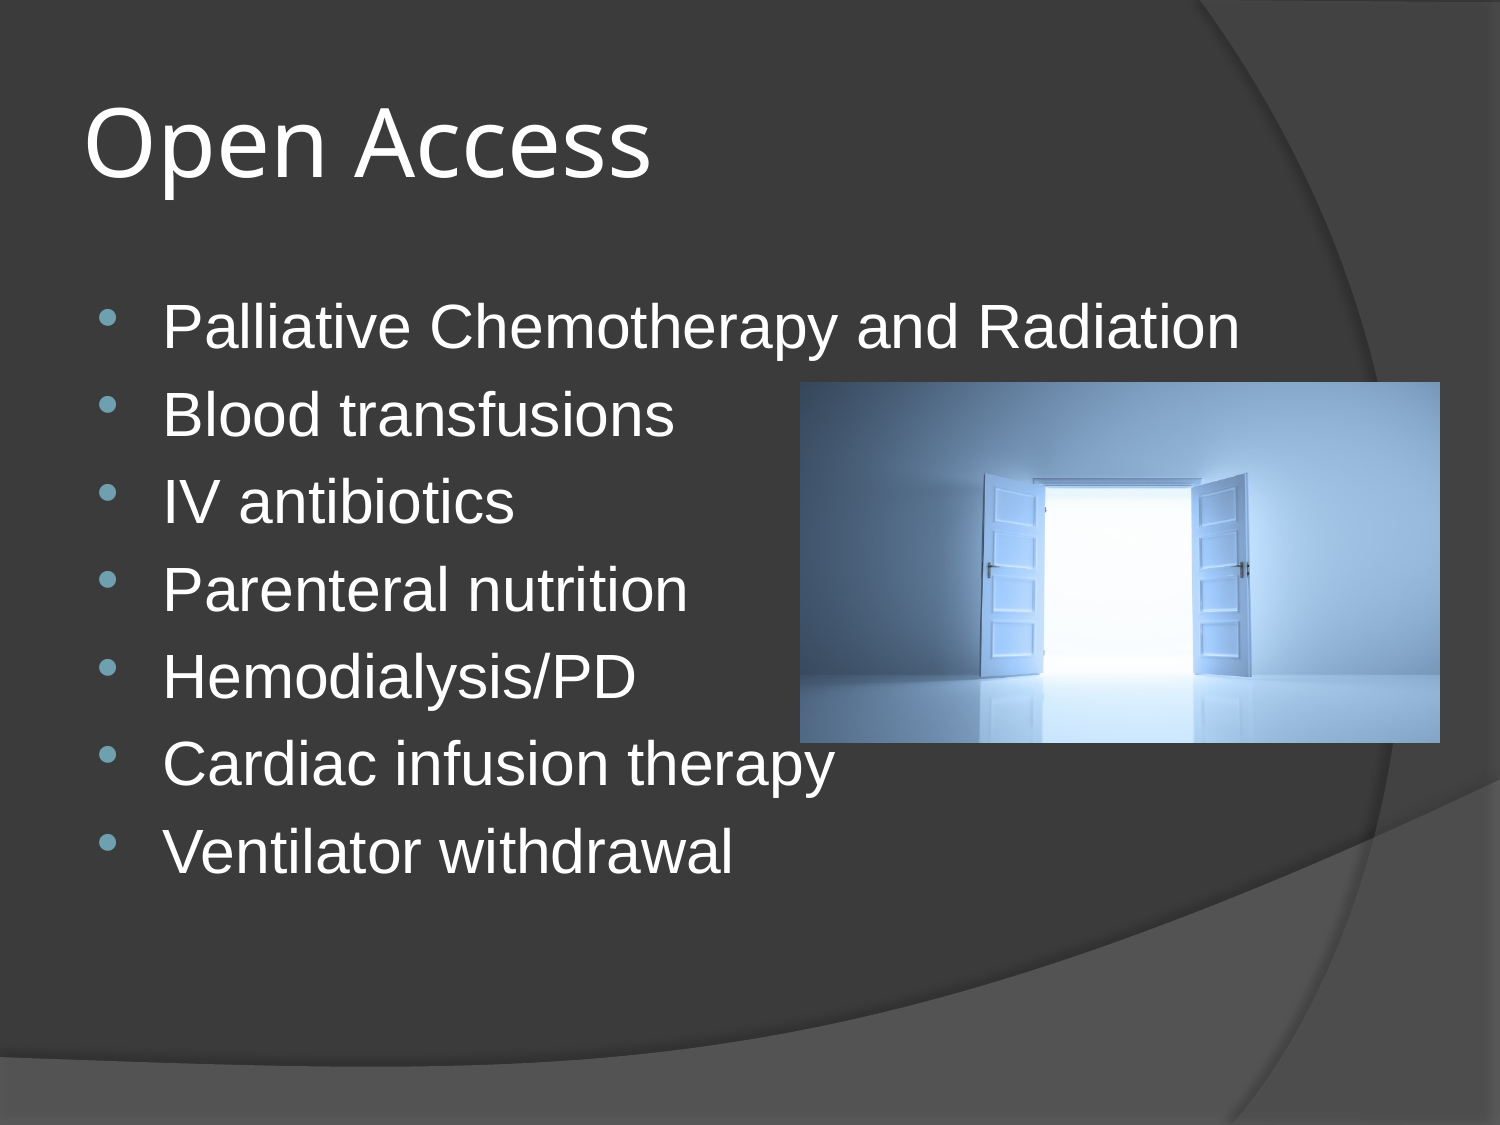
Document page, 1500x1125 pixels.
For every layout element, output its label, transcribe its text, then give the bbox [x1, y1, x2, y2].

list Palliative Chemotherapy and Radiation Blood transfusions IV antibiotics Parenteral nutrition Hemodialysis/PD Cardiac infusion therapy Ventilator withdrawal [78, 191, 1304, 934]
picture [799, 382, 1440, 743]
title Open Access [75, 45, 1300, 233]
